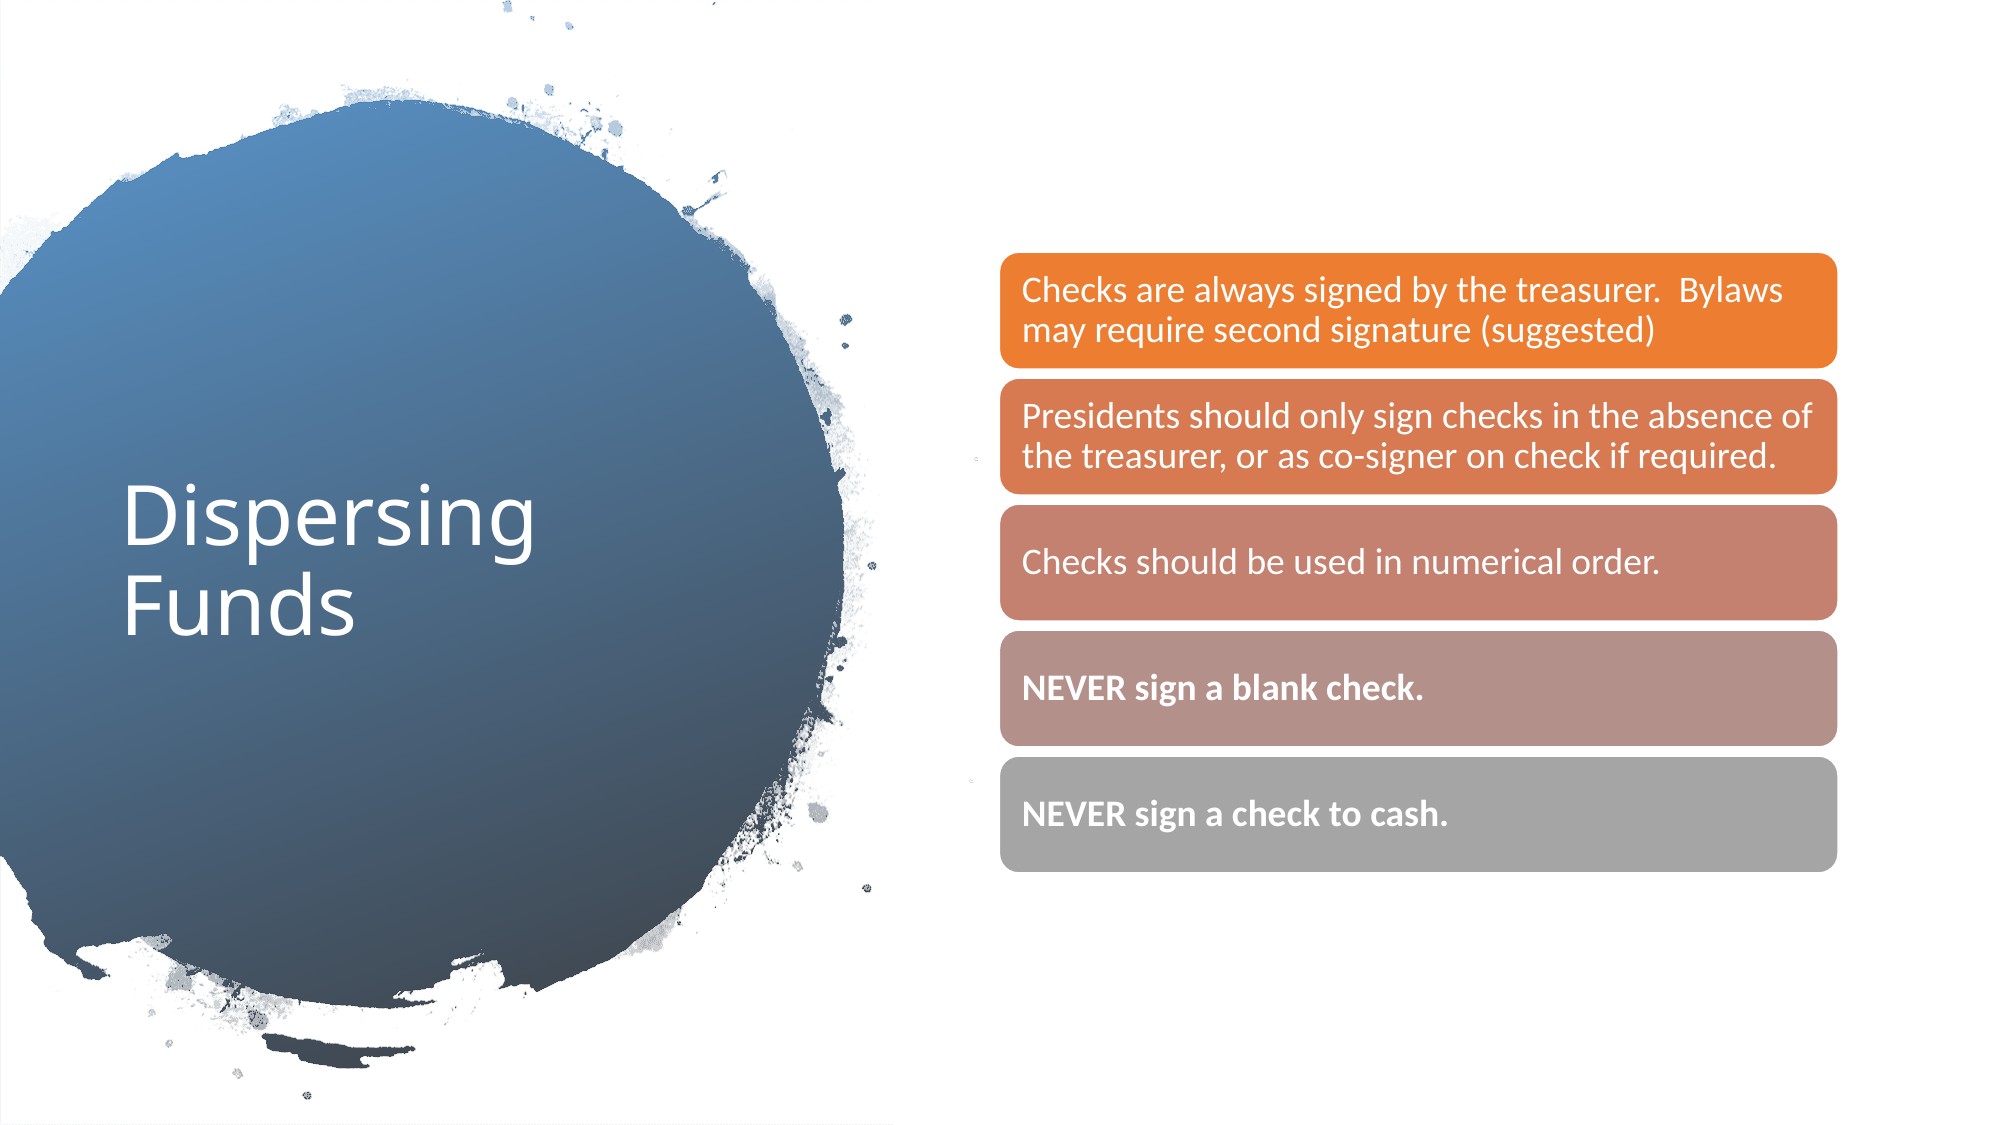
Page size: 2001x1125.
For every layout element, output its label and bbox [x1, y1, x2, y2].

picture [0, 0, 2000, 1125]
list [999, 156, 1839, 969]
